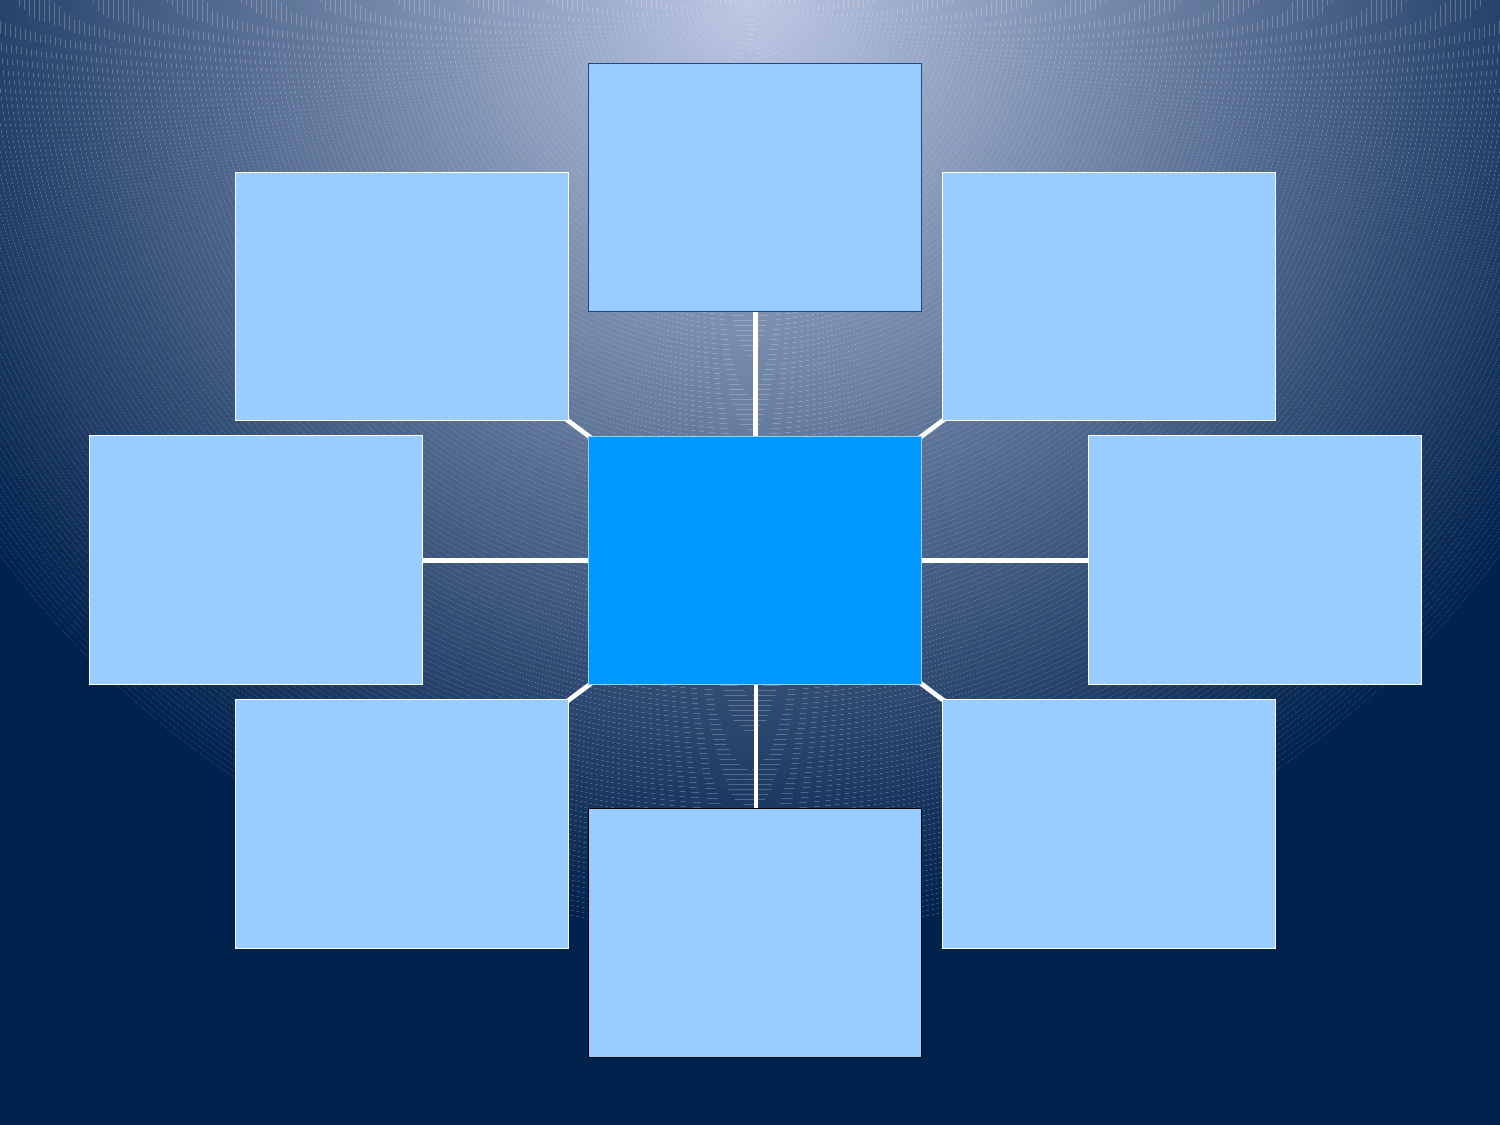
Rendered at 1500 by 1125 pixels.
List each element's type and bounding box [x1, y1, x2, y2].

list [88, 62, 1424, 1059]
